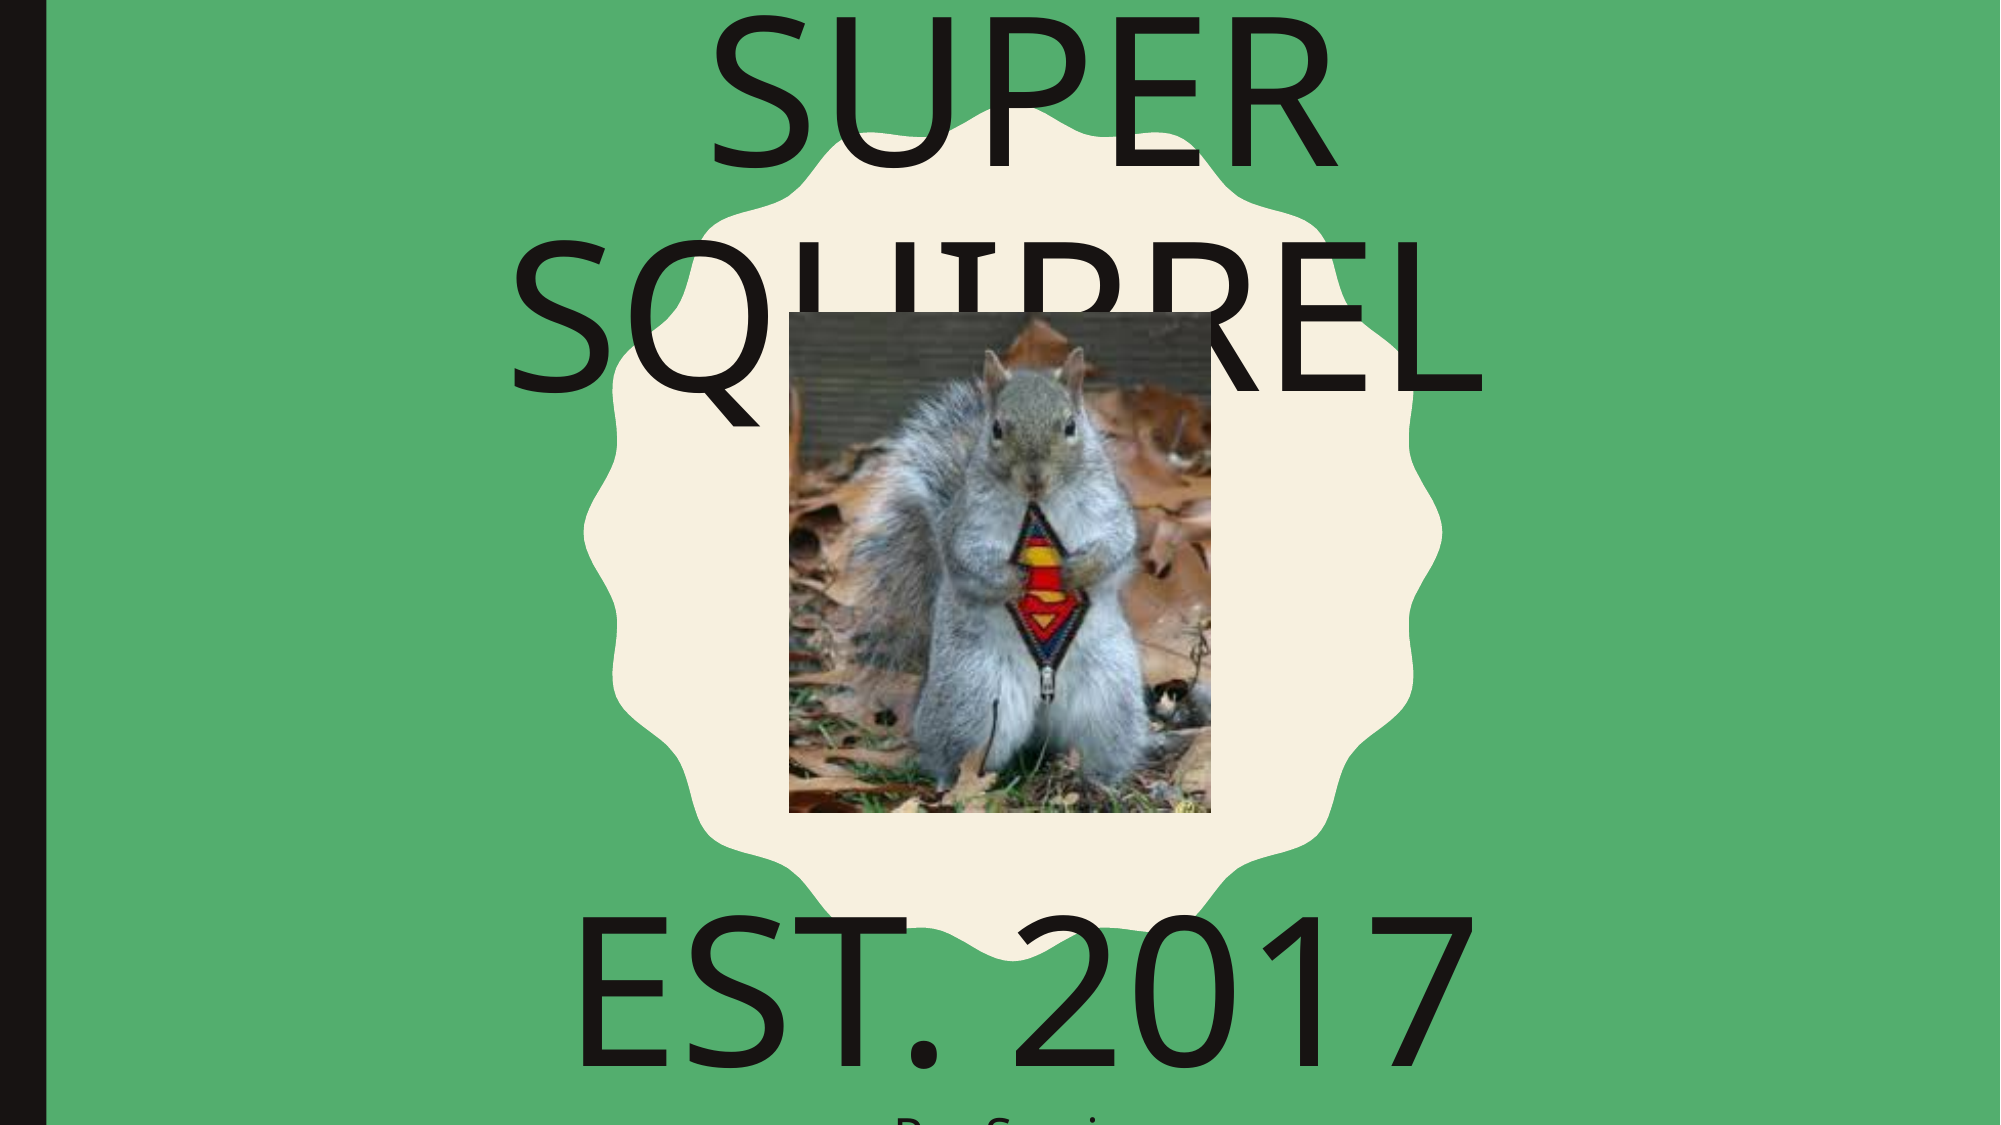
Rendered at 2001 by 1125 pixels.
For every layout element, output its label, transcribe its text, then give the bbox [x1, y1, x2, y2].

title SUPER SQUIRREL EST. 2017 Pre Service [1216, 397, 1870, 754]
picture [789, 312, 1211, 813]
title SUPER SQUIRREL EST. 2017 Pre Service [176, 397, 784, 754]
